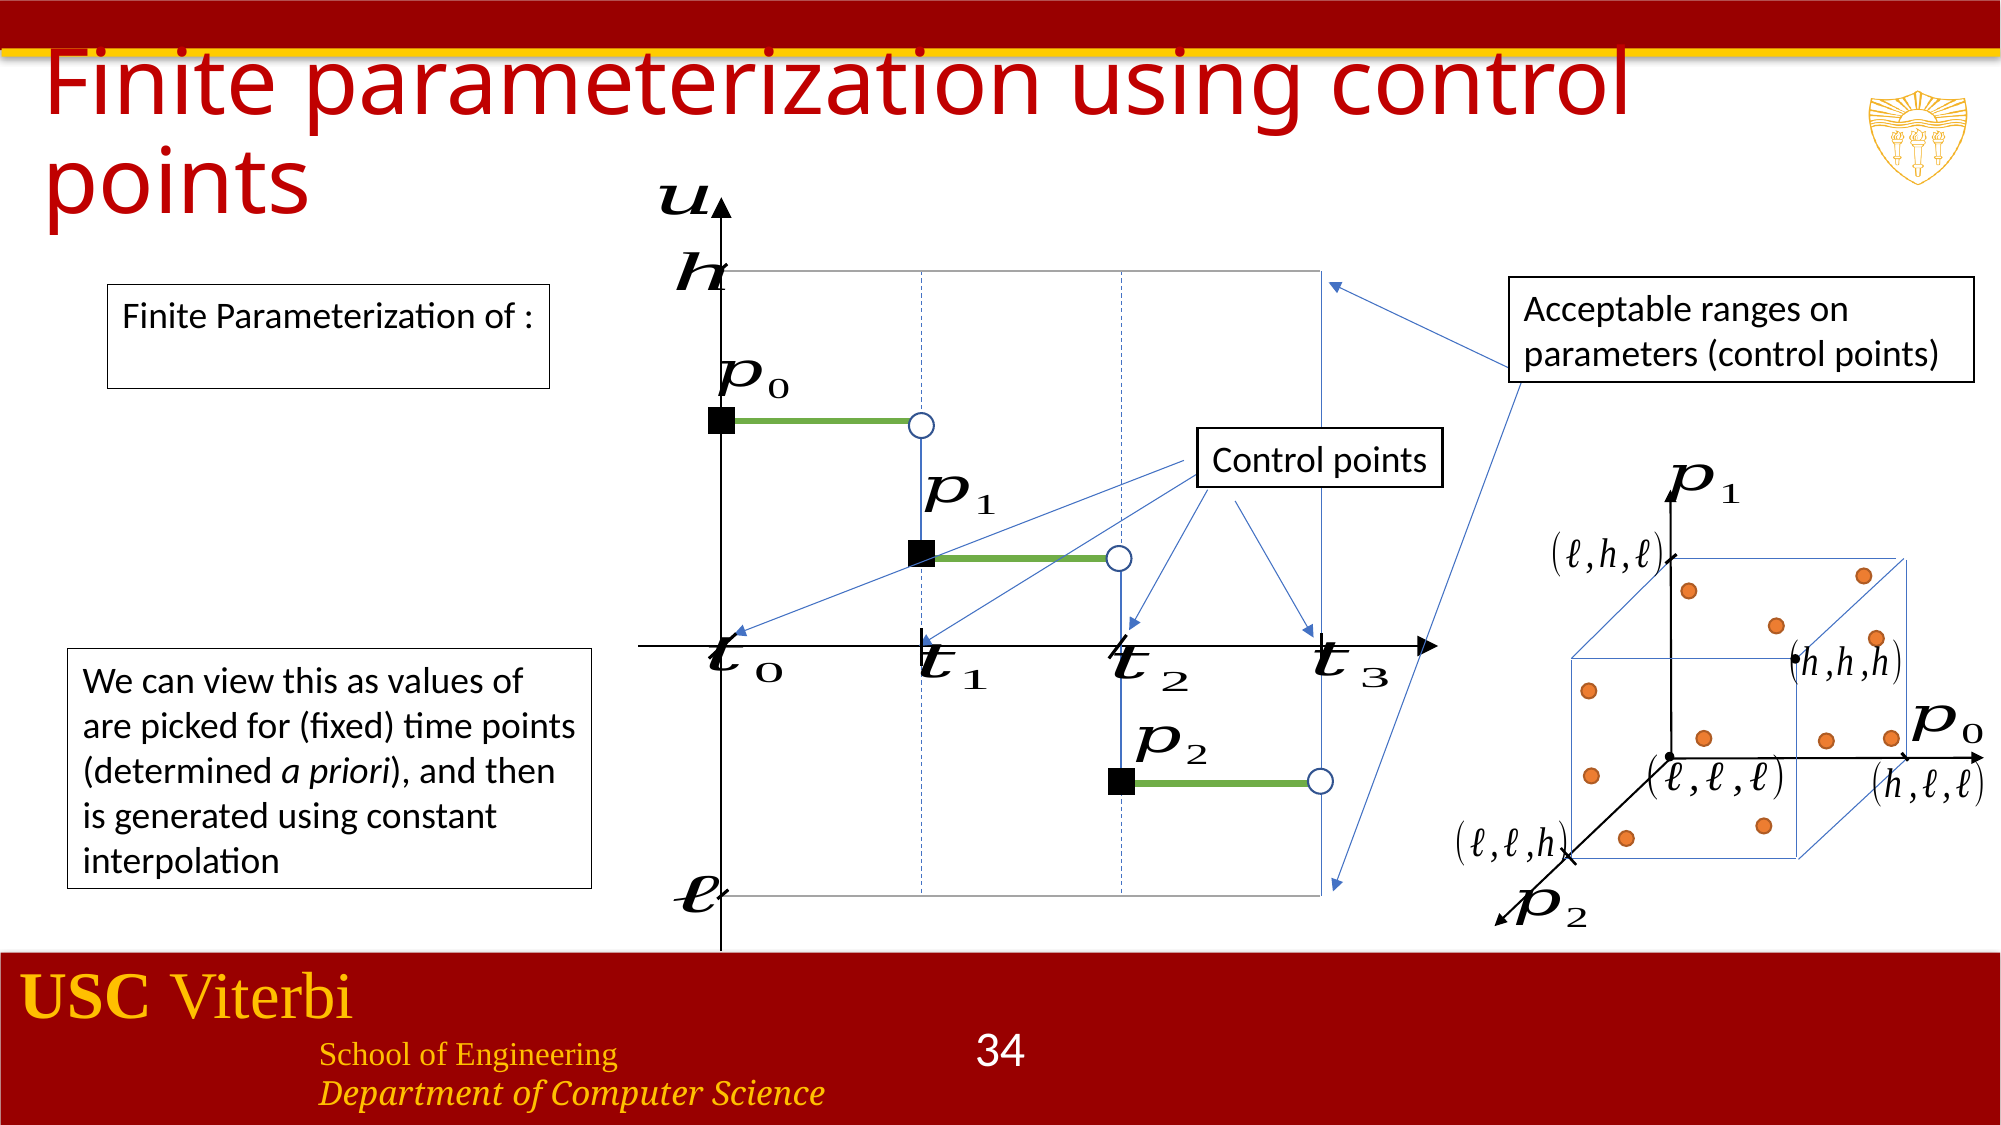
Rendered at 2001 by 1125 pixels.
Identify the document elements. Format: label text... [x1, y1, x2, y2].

title Finite parameterization using control points [27, 70, 1819, 199]
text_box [1901, 752, 1909, 761]
picture [1836, 76, 2000, 199]
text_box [1560, 847, 1577, 865]
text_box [672, 242, 734, 304]
slide_number 34 [774, 1016, 1225, 1077]
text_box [638, 197, 1986, 952]
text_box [671, 864, 730, 926]
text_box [1665, 554, 1677, 564]
